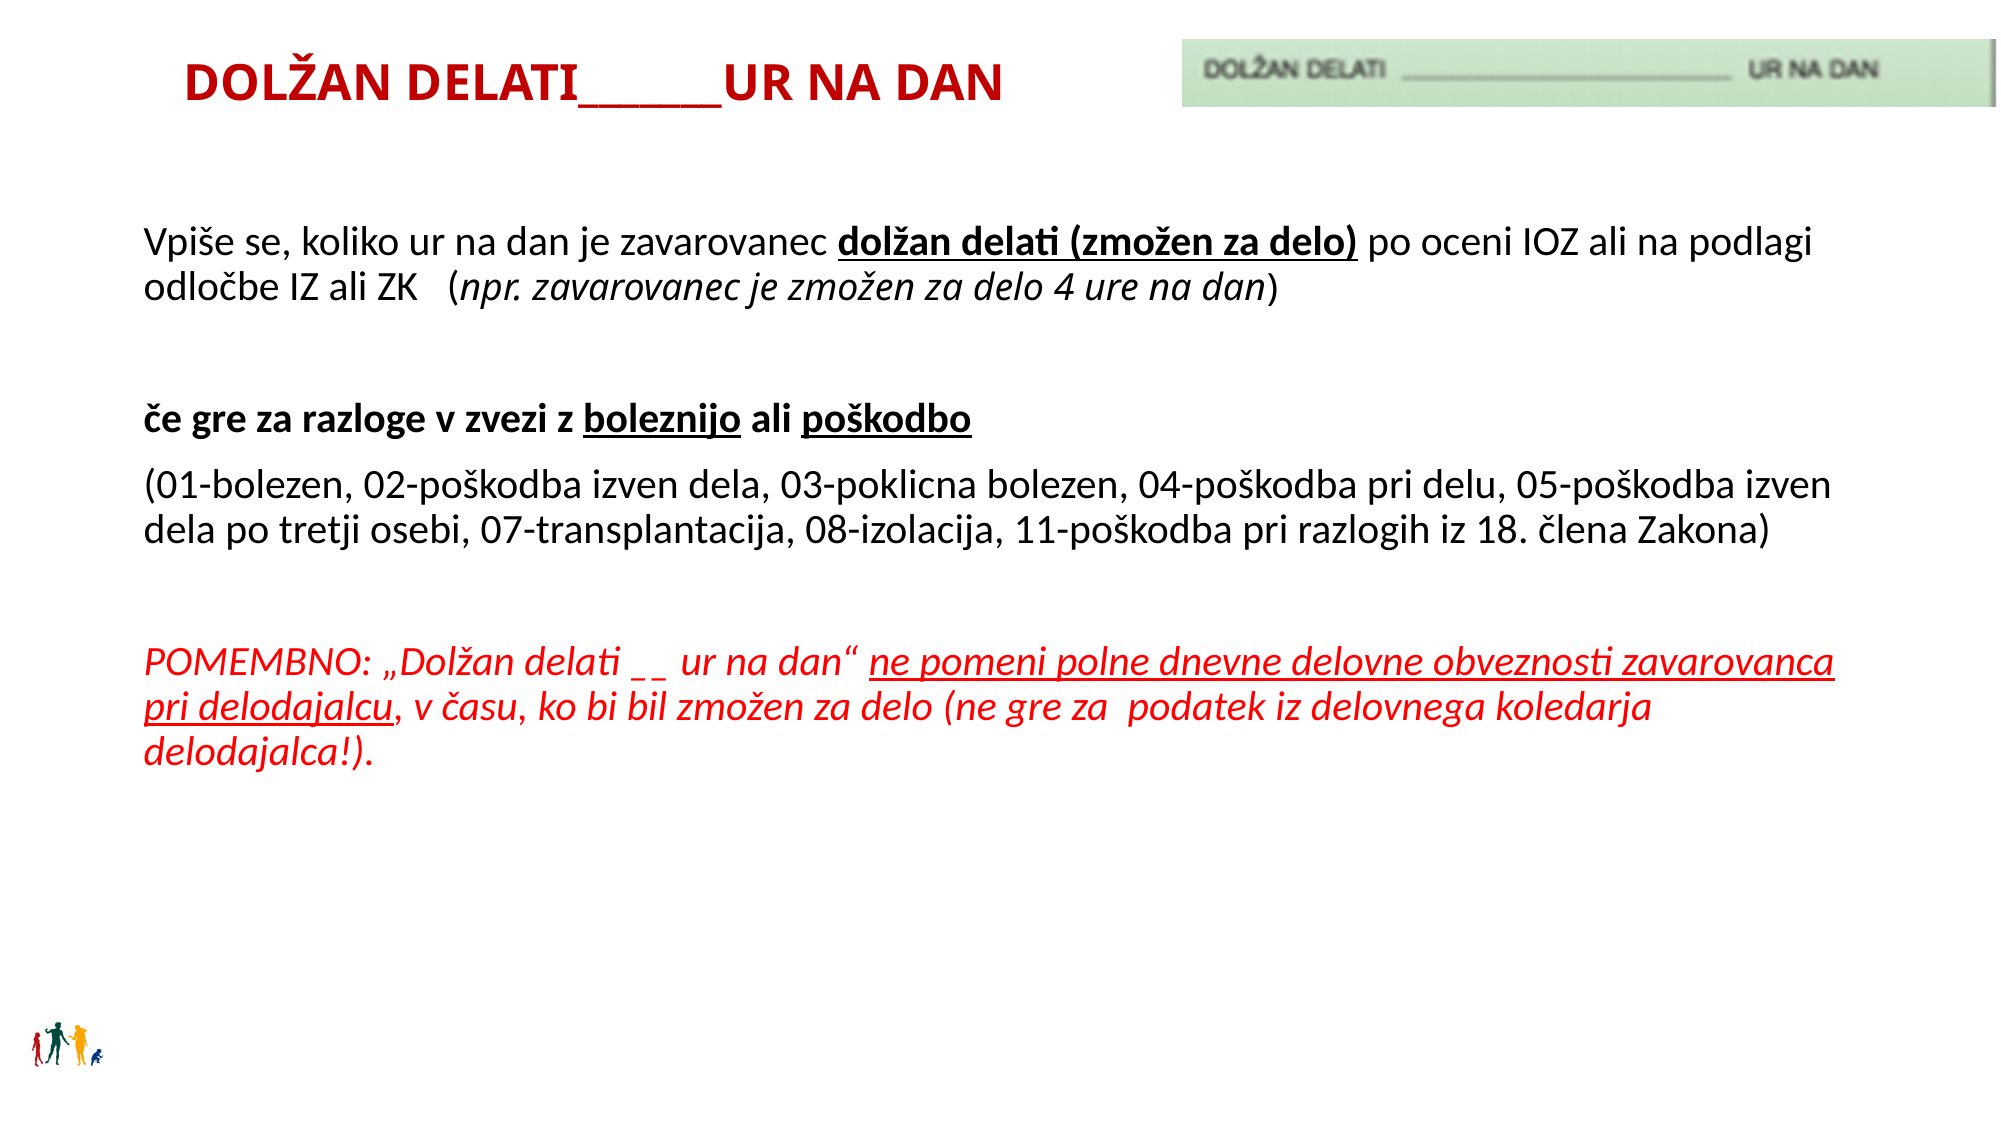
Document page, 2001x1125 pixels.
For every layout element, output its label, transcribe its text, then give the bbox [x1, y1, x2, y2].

picture [1182, 39, 2000, 107]
title DOLŽAN DELATI_______UR NA DAN [168, 36, 1805, 193]
picture [30, 1015, 105, 1074]
list Vpiše se, koliko ur na dan je zavarovanec dolžan delati (zmožen za delo) po oceni IOZ ali na podlagi odločbe IZ ali ZK (npr. zavarovanec je zmožen za delo 4 ure na dan) če gre za razloge v zvezi z boleznijo ali poškodbo (01-bolezen, 02-poškodba izven dela, 03-poklicna bolezen, 04-poškodba pri delu, 05-poškodba izven dela po tretji osebi, 07-transplantacija, 08-izolacija, 11-poškodba pri razlogih iz 18. člena Zakona) POMEMBNO: „Dolžan delati __ ur na dan“ ne pomeni polne dnevne delovne obveznosti zavarovanca pri delodajalcu, v času, ko bi bil zmožen za delo (ne gre za podatek iz delovnega koledarja delodajalca!). [128, 212, 1872, 1074]
